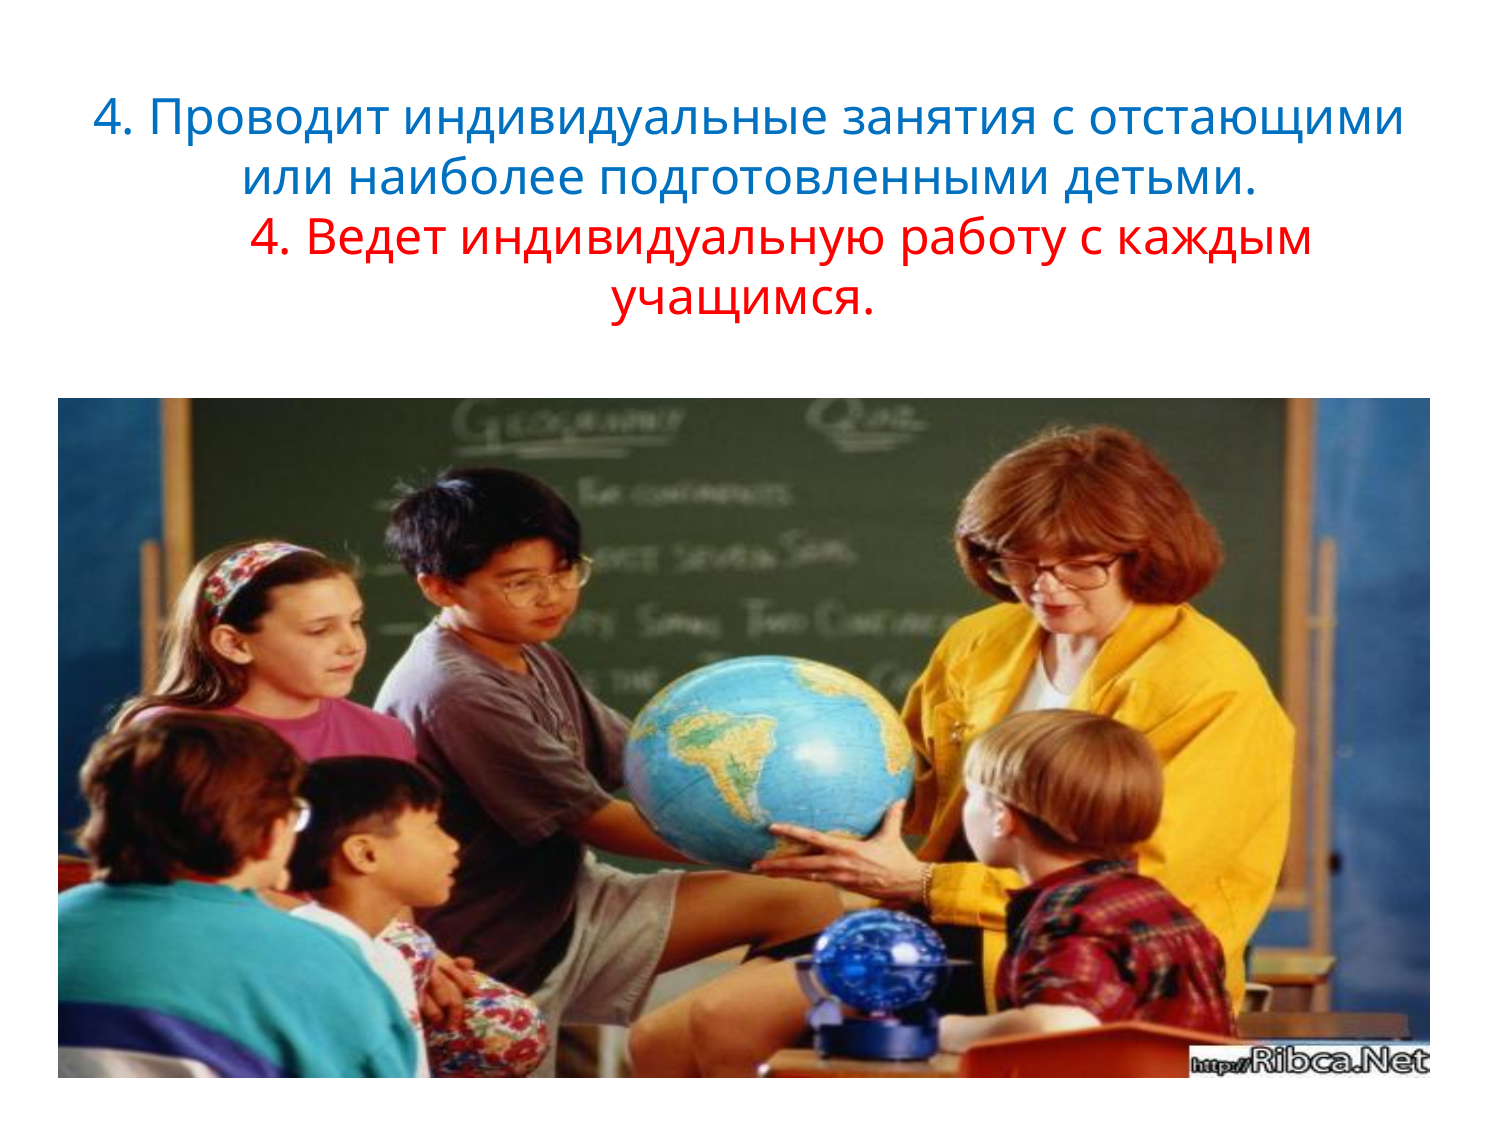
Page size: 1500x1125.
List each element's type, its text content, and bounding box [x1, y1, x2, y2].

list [58, 398, 1430, 1079]
title 4. Проводит индивидуальные занятия с отстающими или наиболее подготовленными детьми. 4. Ведет индивидуальную работу с каждым учащимся. [75, 45, 1425, 364]
